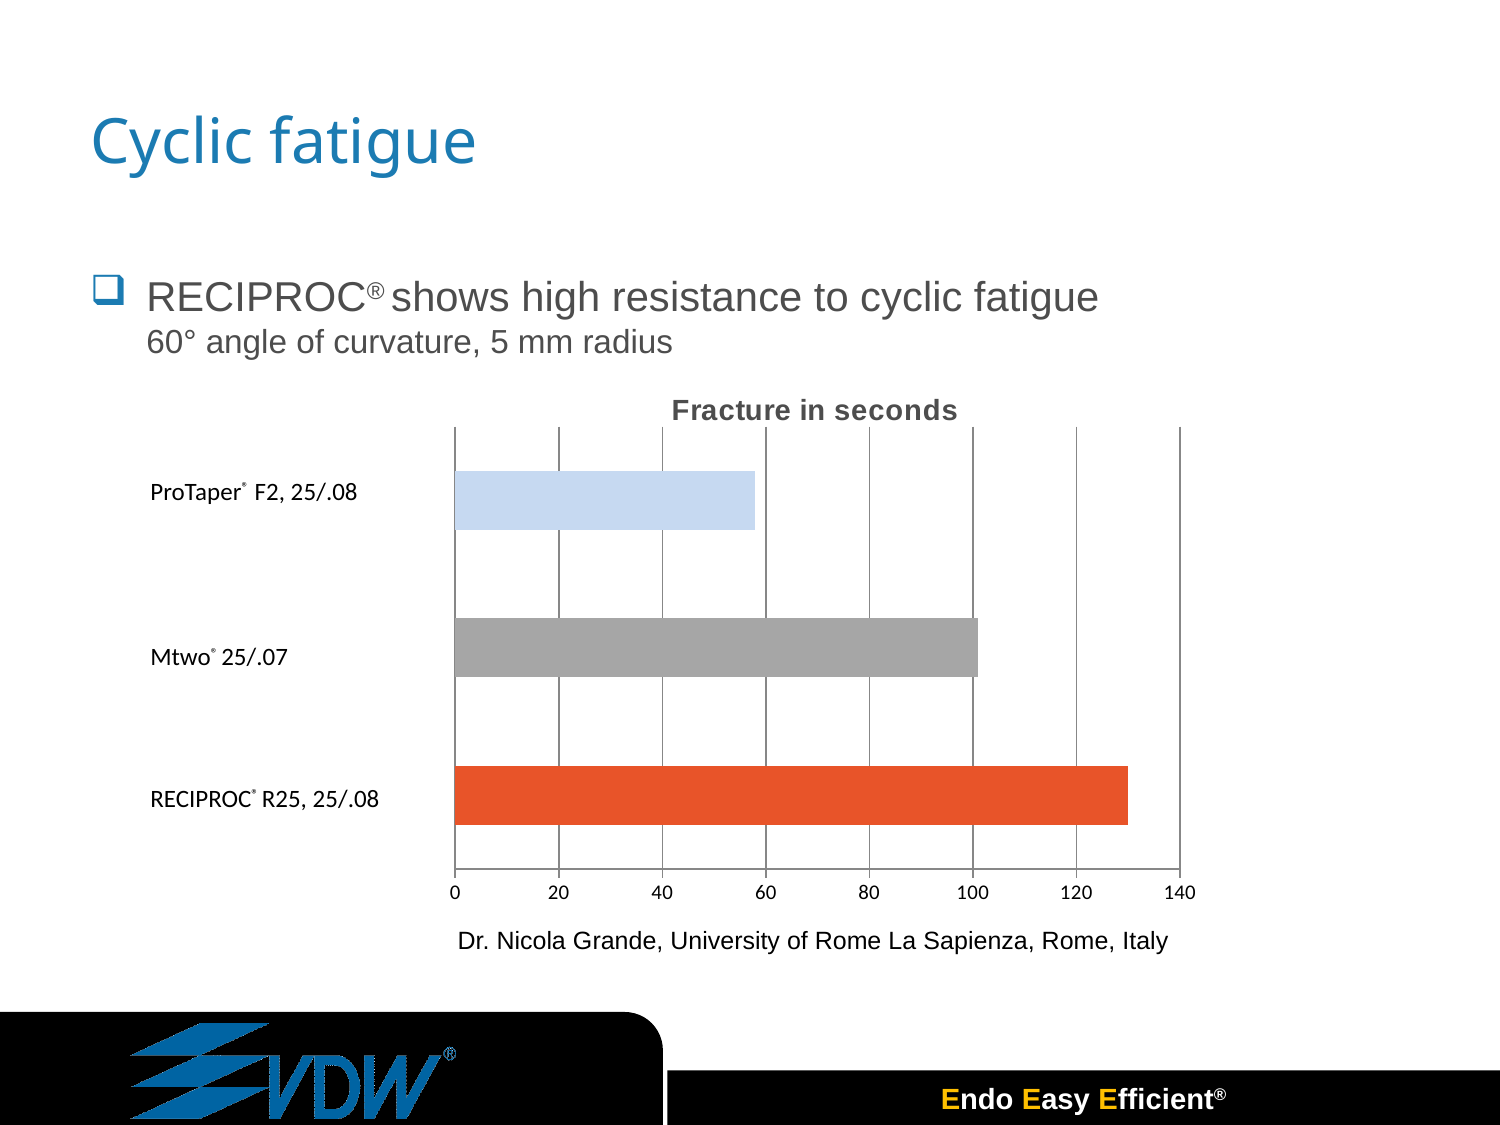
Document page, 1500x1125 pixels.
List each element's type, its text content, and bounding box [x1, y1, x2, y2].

list RECIPROC® shows high resistance to cyclic fatigue 60° angle of curvature, 5 mm radius [75, 262, 1425, 1005]
text_box RECIPROC® R25, 25/.08 [135, 774, 275, 820]
title Cyclic fatigue [75, 45, 1425, 233]
picture [130, 1023, 456, 1119]
chart [280, 351, 1219, 987]
text_box Mtwo® 25/.07 [135, 633, 275, 678]
text_box ProTaper® F2, 25/.08 [135, 467, 275, 513]
